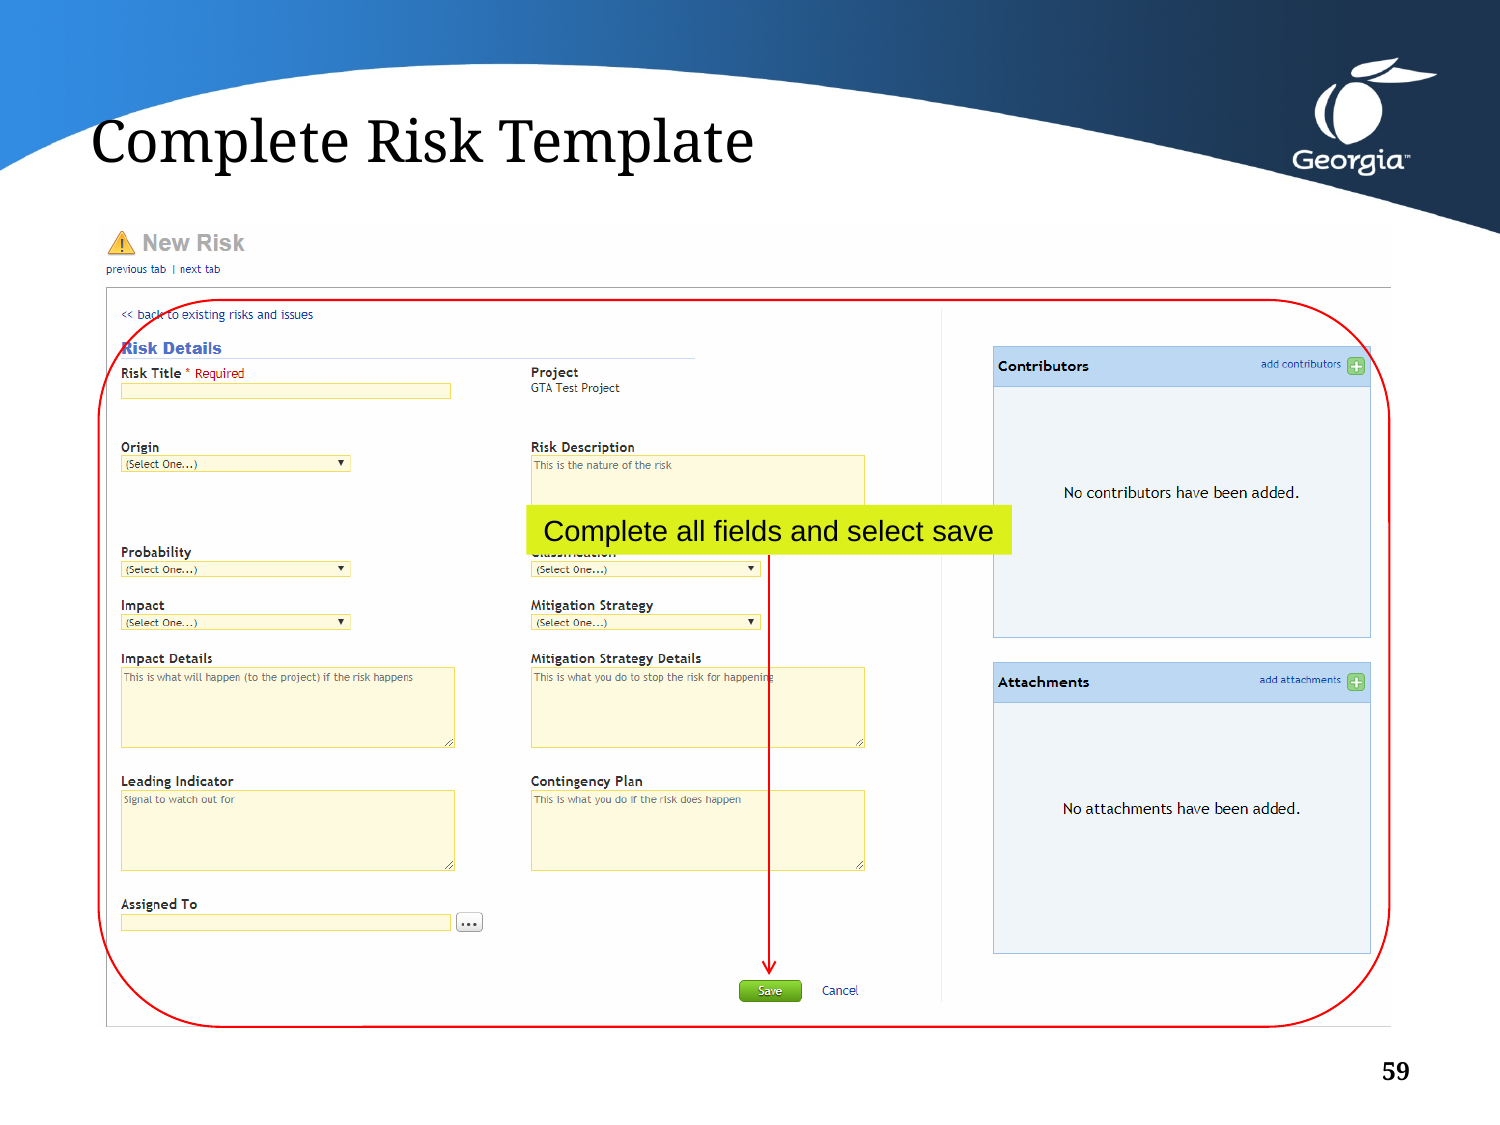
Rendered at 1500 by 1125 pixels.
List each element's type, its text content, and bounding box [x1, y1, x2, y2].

title Complete Risk Template [75, 45, 1425, 233]
slide_number 59 [1074, 1042, 1425, 1103]
picture [0, 0, 1500, 1125]
